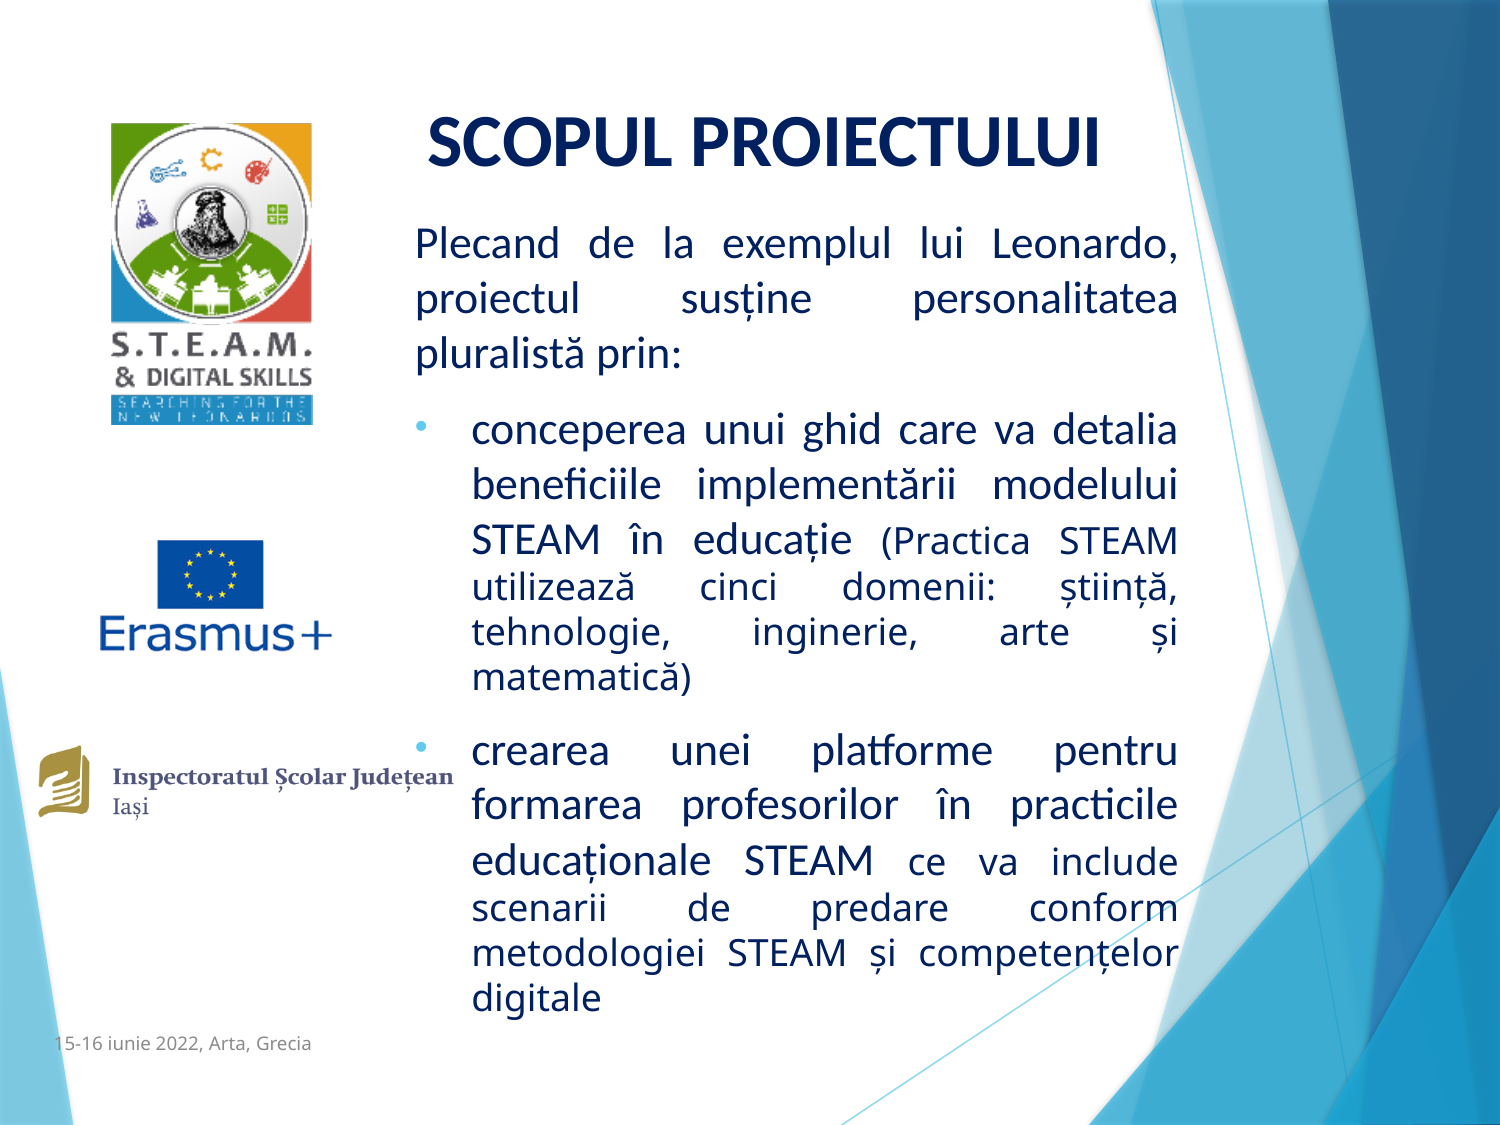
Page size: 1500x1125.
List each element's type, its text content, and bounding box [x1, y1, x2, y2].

picture [67, 527, 357, 664]
footer 15-16 iunie 2022, Arta, Grecia [38, 1012, 818, 1073]
list Plecand de la exemplul lui Leonardo, proiectul susține personalitatea pluralistă prin: conceperea unui ghid care va detalia beneficiile implementării modelului STEAM în educație (Practica STEAM utilizează cinci domenii: știință, tehnologie, inginerie, arte și matematică) crearea unei platforme pentru formarea profesorilor în practicile educaționale STEAM ce va include scenarii de predare conform metodologiei STEAM și competențelor digitale [399, 205, 1195, 982]
picture [109, 121, 313, 426]
text_box SCOPUL PROIECTULUI [355, 83, 1119, 189]
picture [38, 744, 454, 826]
